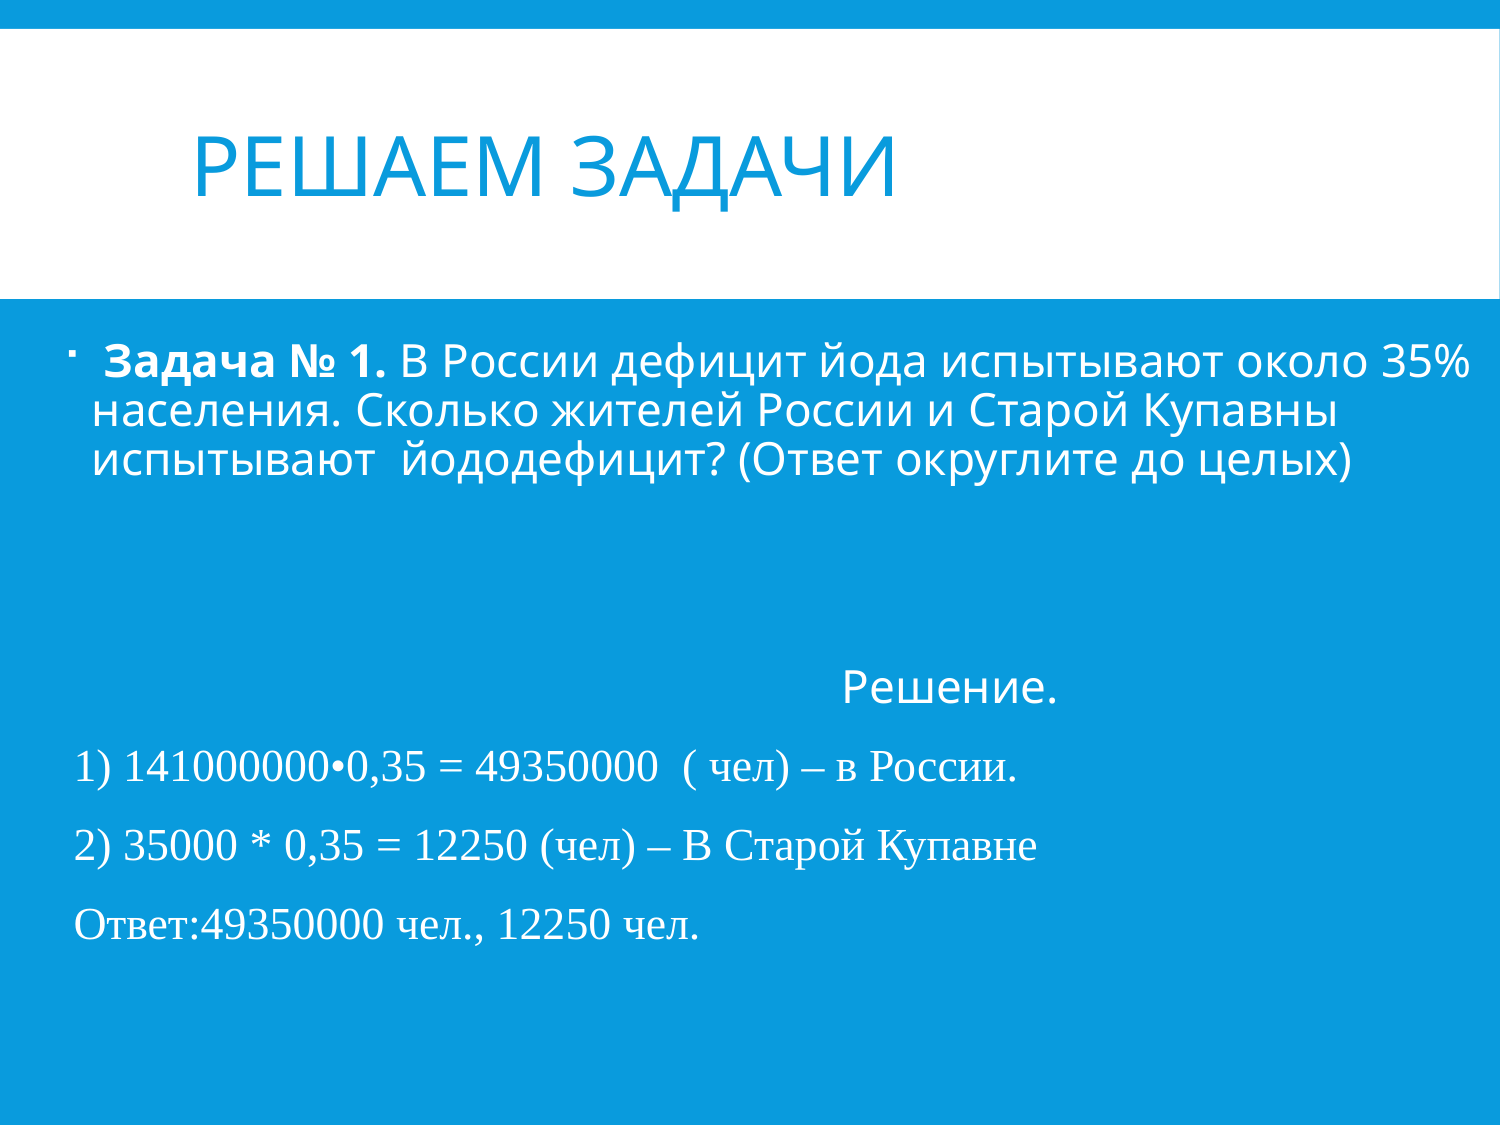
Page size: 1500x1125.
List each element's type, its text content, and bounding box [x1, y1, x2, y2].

list Решение. 1) 141000000•0,35 = 49350000 ( чел) – в России. 2) 35000 * 0,35 = 12250 (чел) – В Старой Купавне Ответ:49350000 чел., 12250 чел. [58, 656, 1407, 1044]
title Решаем задачи [175, 46, 1451, 295]
list Задача № 1. В России дефицит йода испытывают около 35% населения. Сколько жителей России и Старой Купавны испытывают йододефицит? (Ответ округлите до целых) [46, 329, 1500, 1020]
